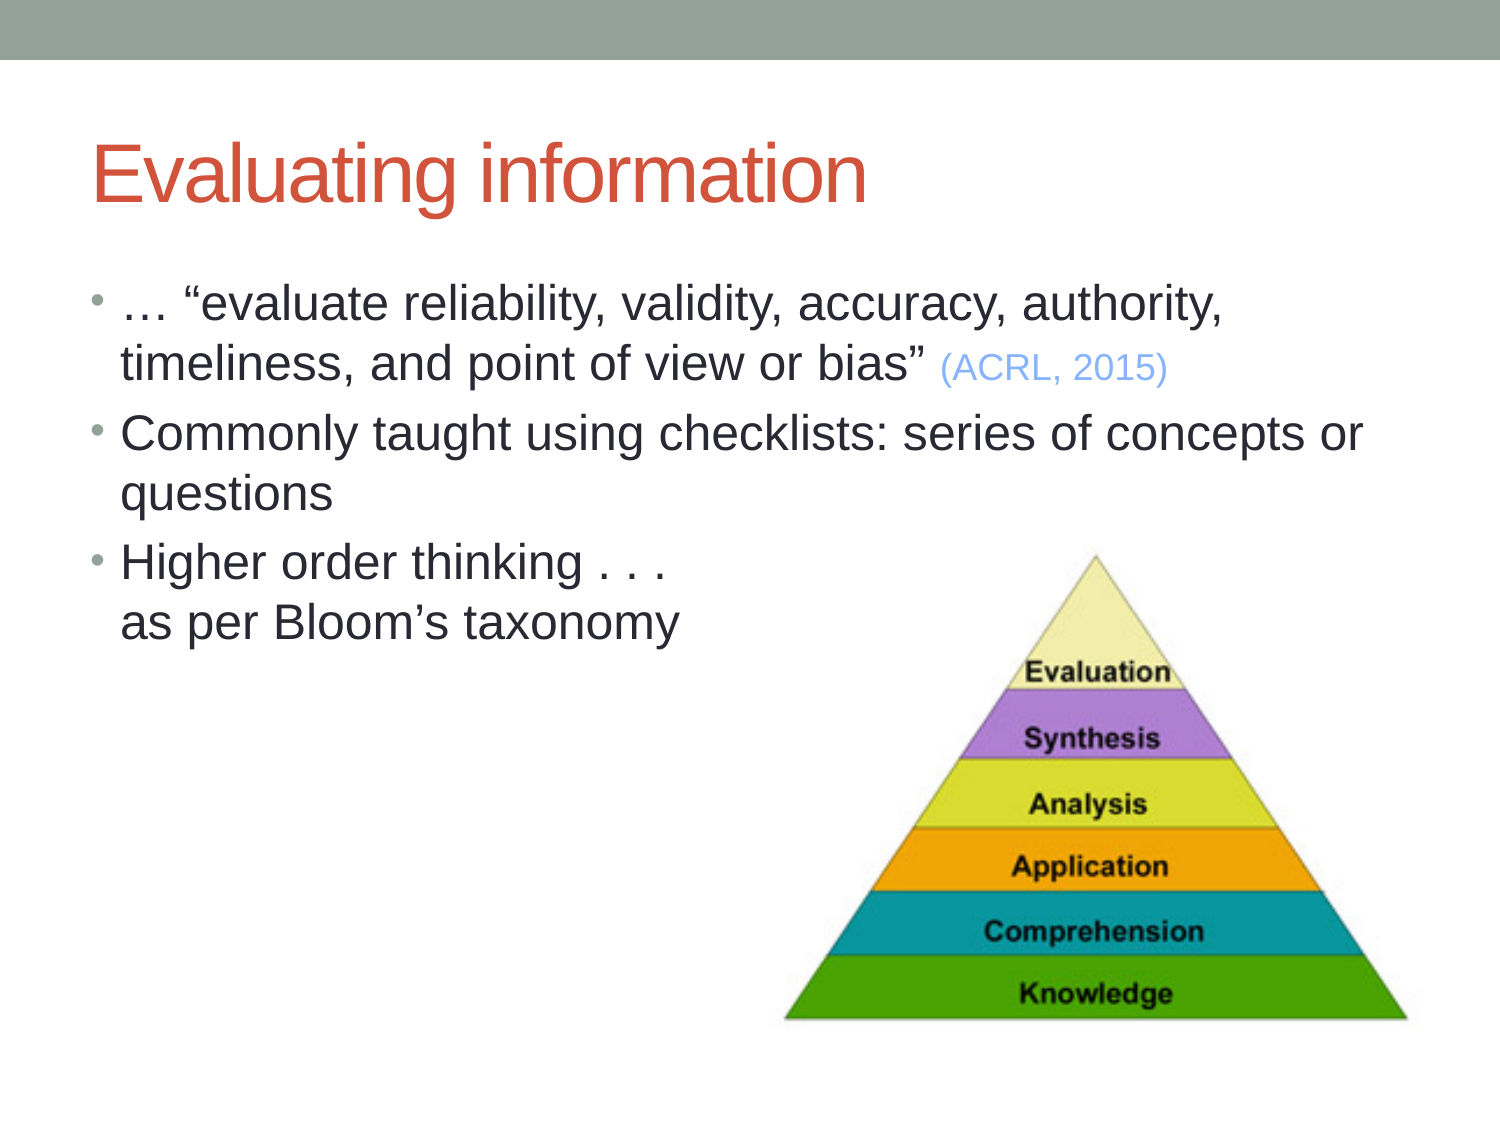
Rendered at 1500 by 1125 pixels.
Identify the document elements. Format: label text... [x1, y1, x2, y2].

picture [749, 526, 1447, 1048]
list … “evaluate reliability, validity, accuracy, authority, timeliness, and point of view or bias” (ACRL, 2015) Commonly taught using checklists: series of concepts or questions Higher order thinking . . . as per Bloom’s taxonomy [75, 262, 1425, 1063]
title Evaluating information [75, 87, 1425, 250]
